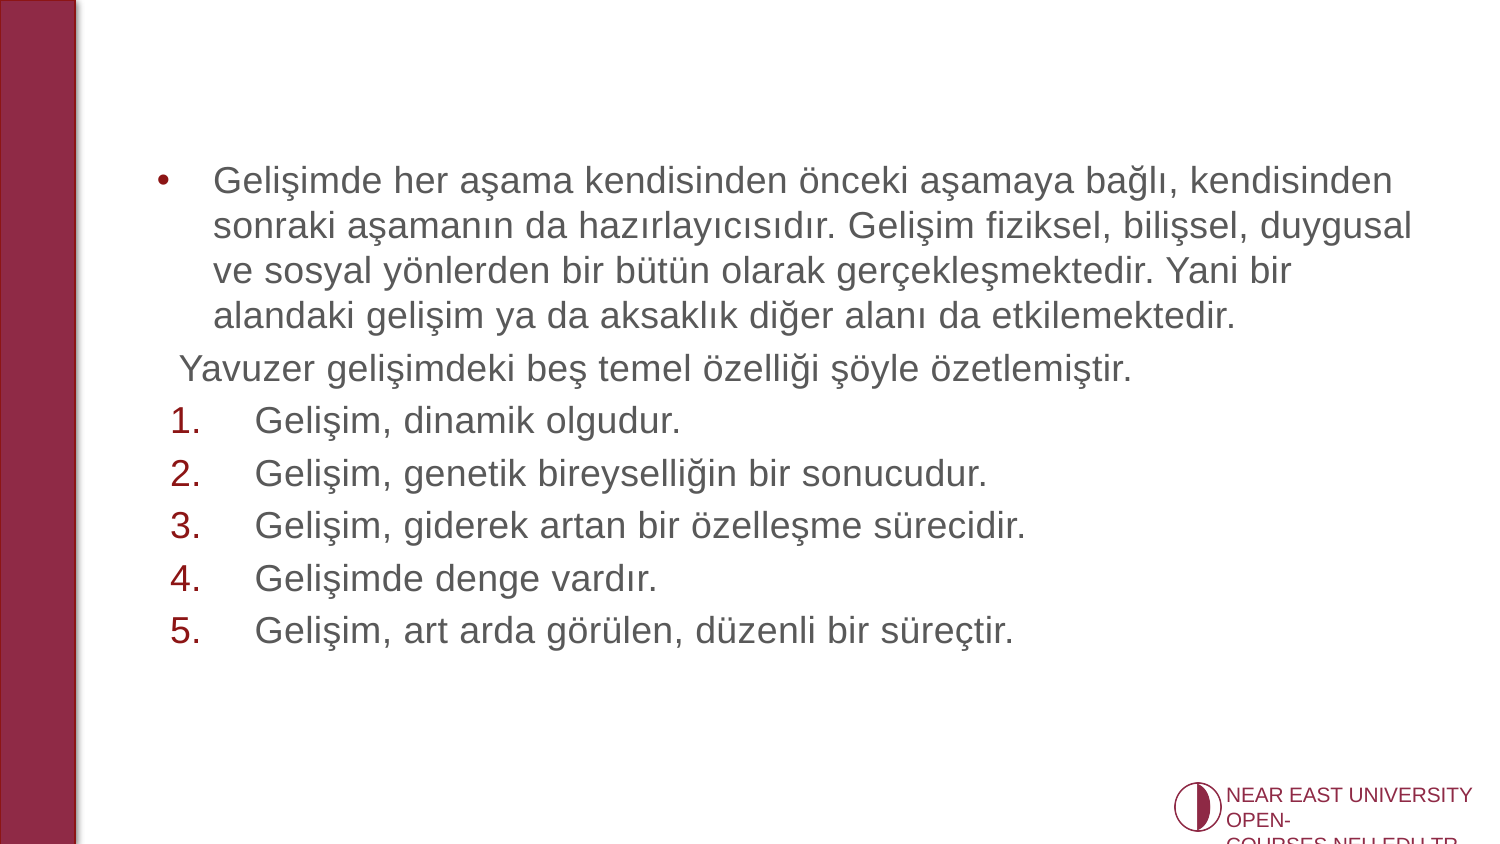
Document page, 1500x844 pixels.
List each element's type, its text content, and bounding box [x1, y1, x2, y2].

list Gelişimde her aşama kendisinden önceki aşamaya bağlı, kendisinden sonraki aşamanın da hazırlayıcısıdır. Gelişim fiziksel, bilişsel, duygusal ve sosyal yönlerden bir bütün olarak gerçekleşmektedir. Yani bir alandaki gelişim ya da aksaklık diğer alanı da etkilemektedir. Yavuzer gelişimdeki beş temel özelliği şöyle özetlemiştir. Gelişim, dinamik olgudur. Gelişim, genetik bireyselliğin bir sonucudur. Gelişim, giderek artan bir özelleşme sürecidir. Gelişimde denge vardır. Gelişim, art arda görülen, düzenli bir süreçtir. [156, 149, 1421, 766]
picture [1174, 782, 1222, 832]
